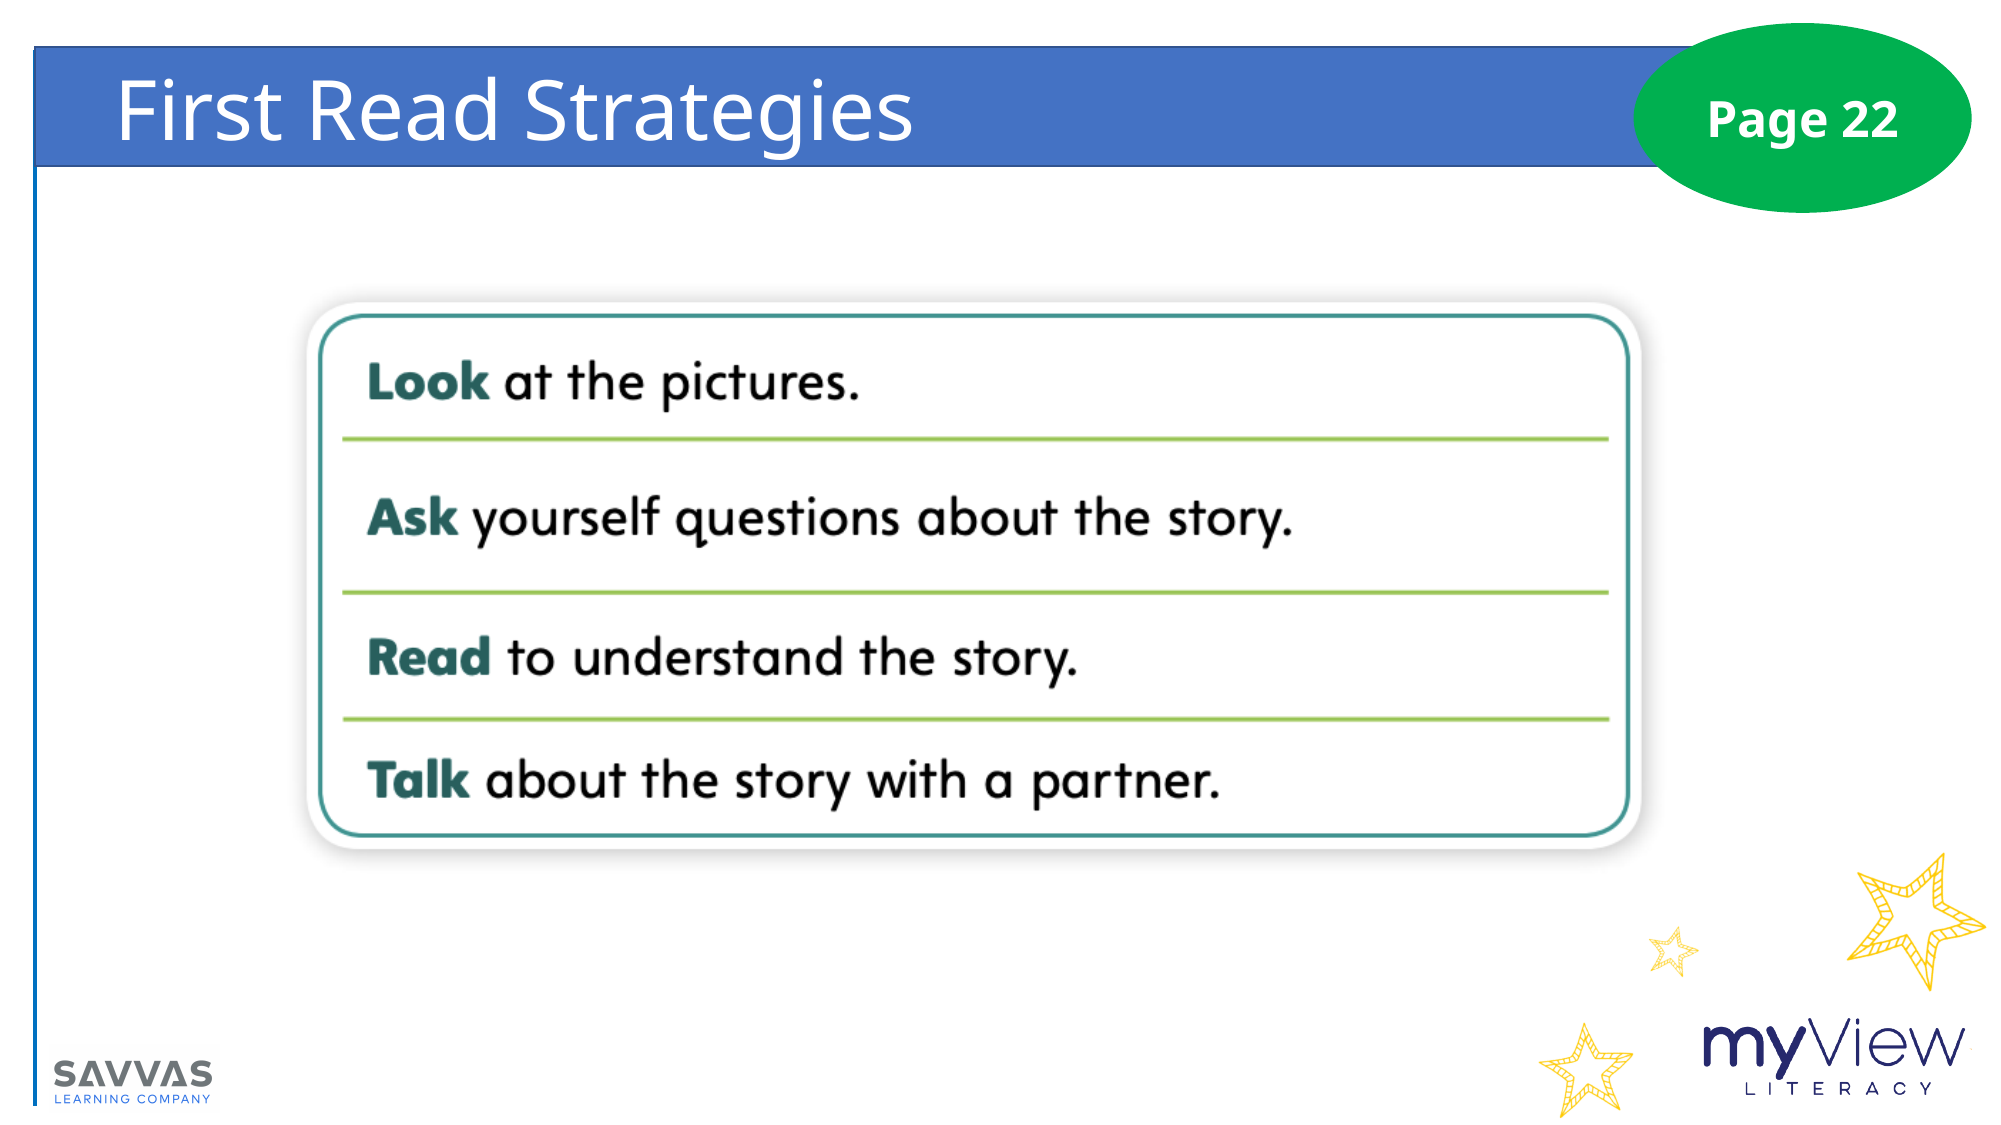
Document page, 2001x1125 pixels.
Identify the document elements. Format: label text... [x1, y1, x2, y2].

text_box Page 22 [1633, 23, 1972, 213]
text_box First Read Strategies [34, 46, 1690, 167]
picture [1509, 814, 2000, 1125]
picture [48, 1043, 220, 1113]
picture [247, 281, 1753, 875]
